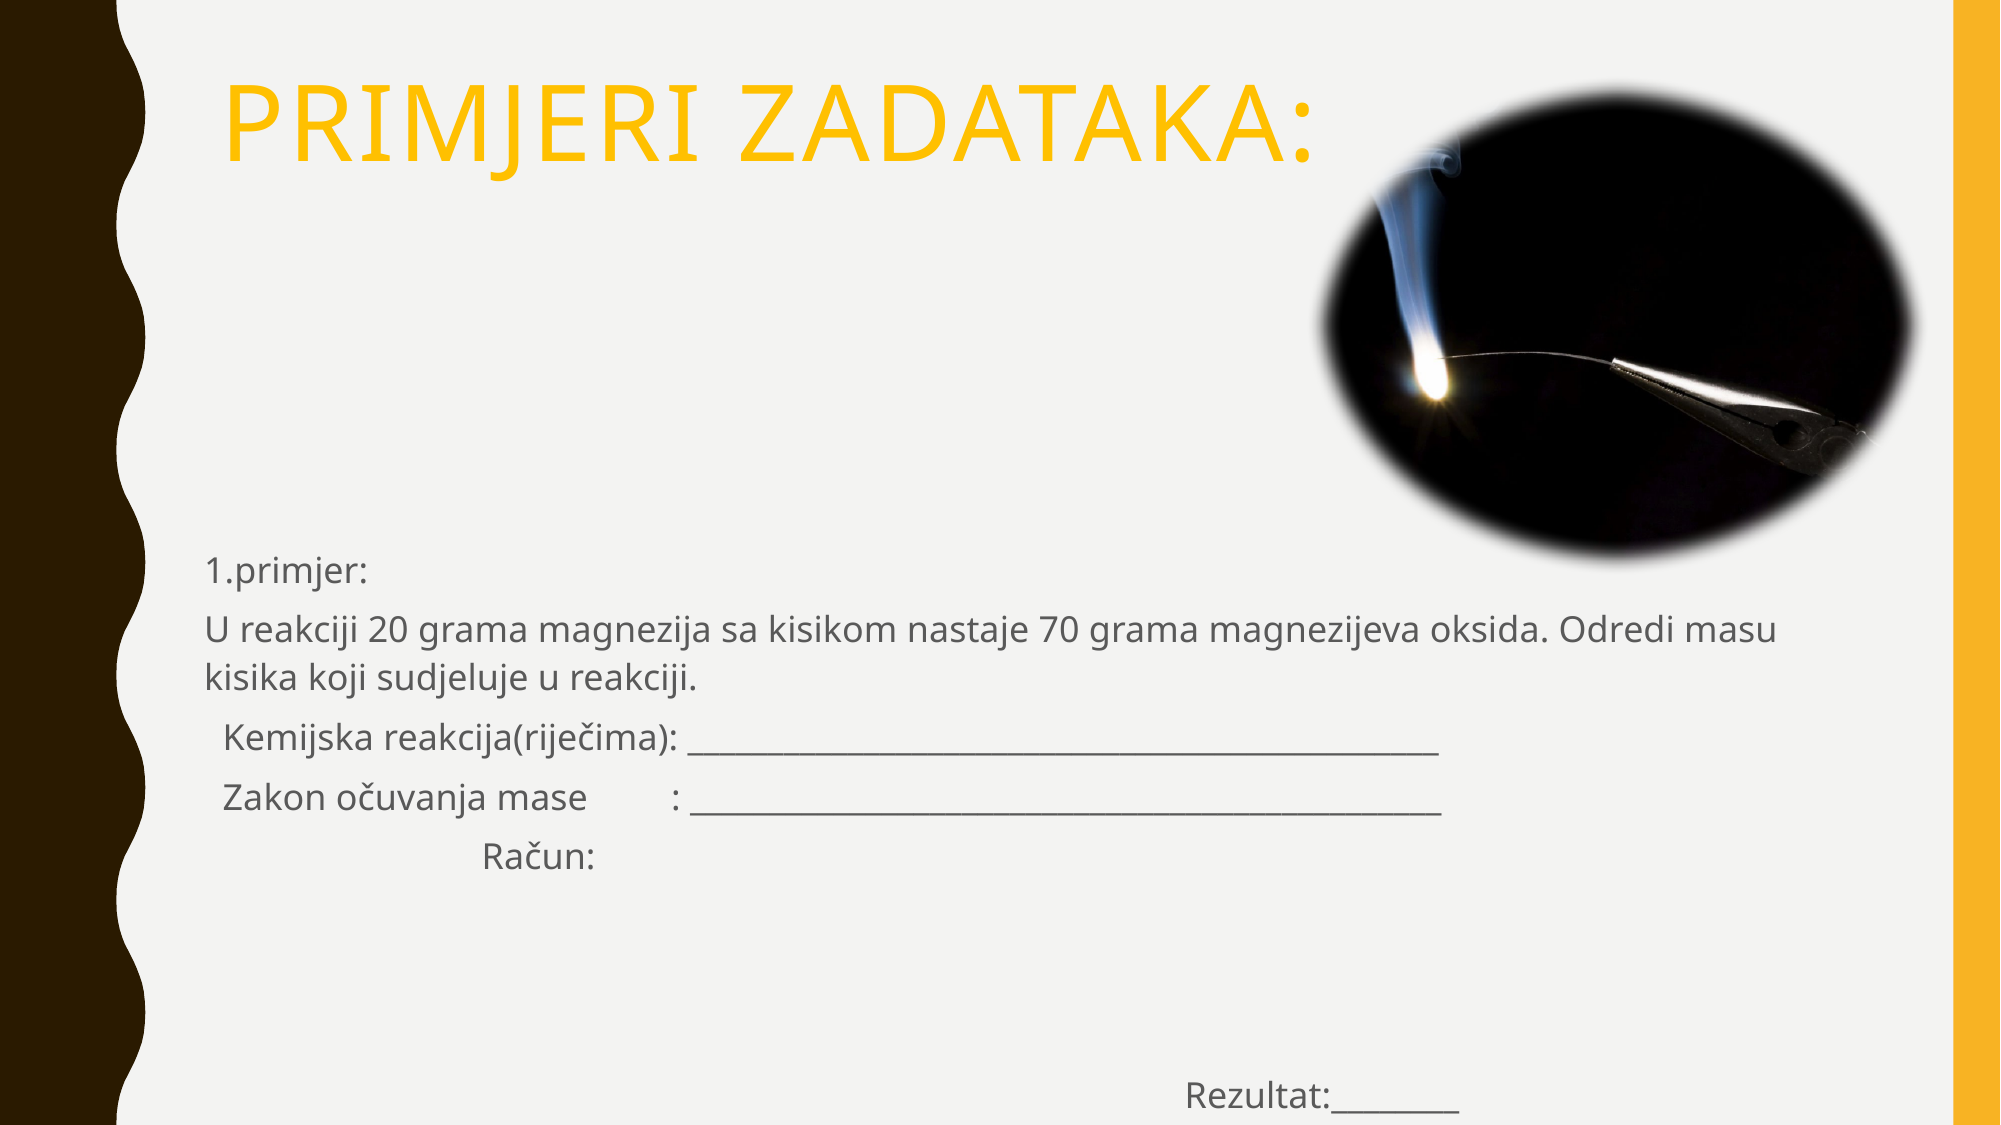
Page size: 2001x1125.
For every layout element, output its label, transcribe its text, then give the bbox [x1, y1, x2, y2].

title Primjeri zadataka: [205, 62, 1875, 308]
list 1.primjer: U reakciji 20 grama magnezija sa kisikom nastaje 70 grama magnezijeva oksida. Odredi masu kisika koji sudjeluje u reakciji. Kemijska reakcija(riječima): _______________________________________________ Zakon očuvanja mase : _______________________________________________ Račun: Rezultat:________ [189, 535, 1859, 1125]
picture [1305, 75, 1929, 576]
